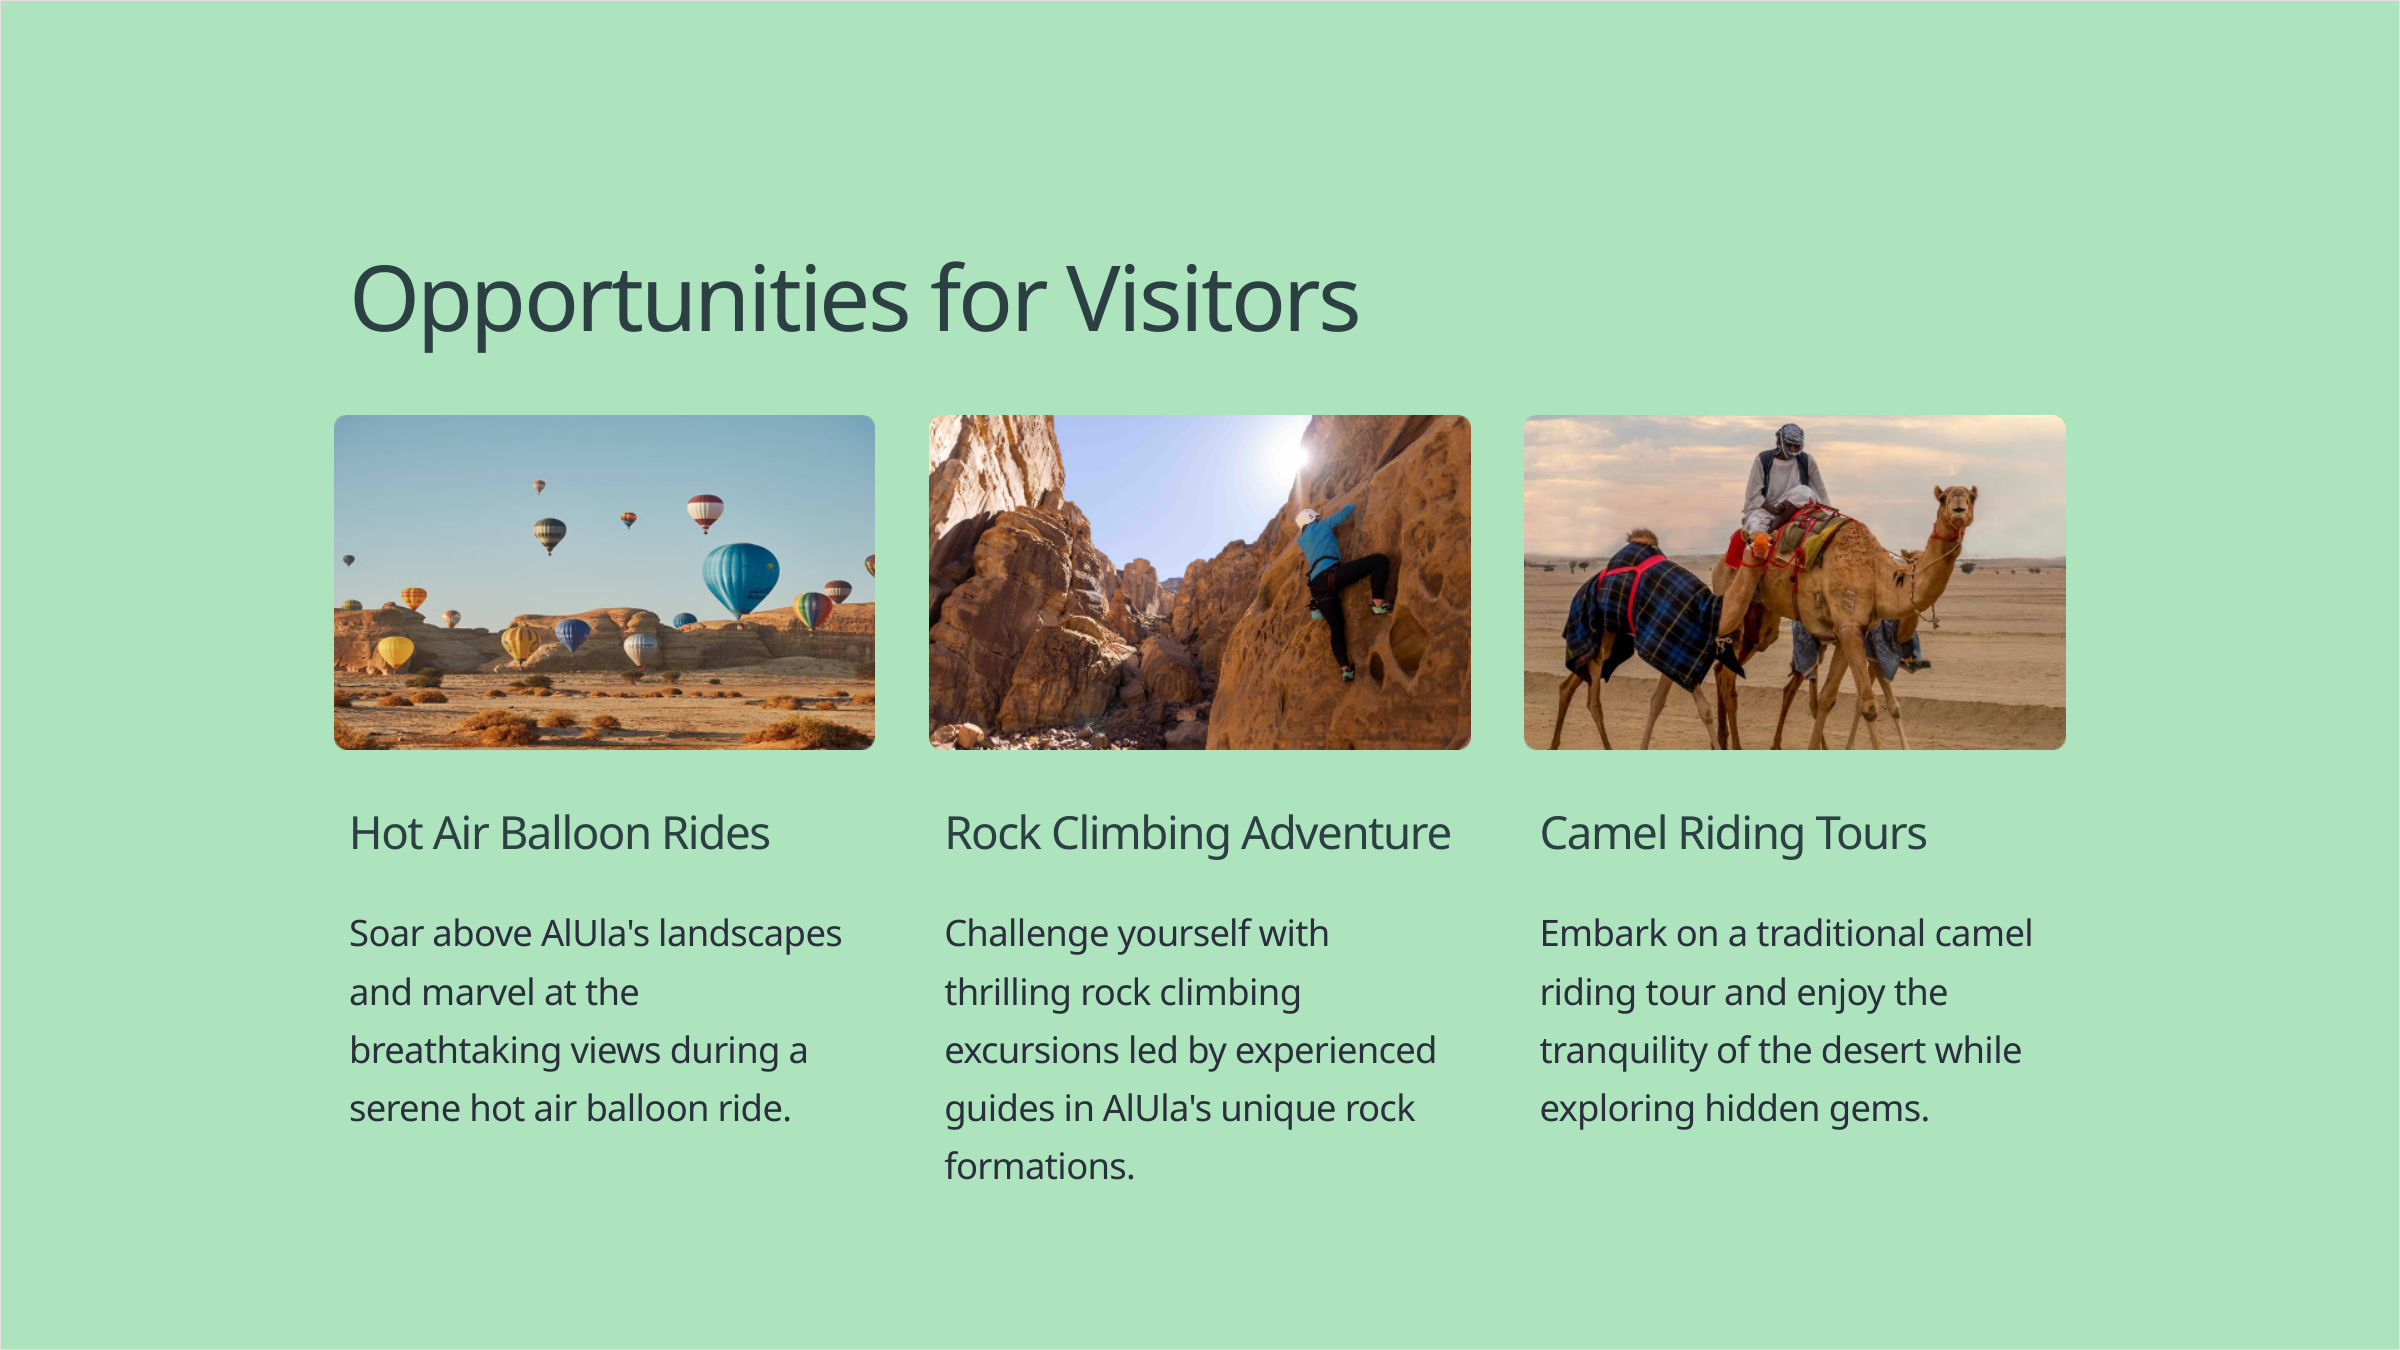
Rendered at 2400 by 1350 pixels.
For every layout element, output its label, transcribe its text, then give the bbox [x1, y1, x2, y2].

text_box Opportunities for Visitors [334, 228, 1351, 343]
picture [1524, 415, 2066, 750]
text_box Embark on a traditional camel riding tour and enjoy the tranquility of the desert while exploring hidden gems. [1524, 888, 2066, 1122]
picture [929, 415, 1471, 750]
text_box Rock Climbing Adventure [929, 794, 1437, 852]
text_box Camel Riding Tours [1524, 794, 1915, 852]
picture [334, 415, 875, 750]
text_box [0, 0, 2400, 1350]
text_box Hot Air Balloon Rides [334, 794, 756, 852]
text_box Soar above AlUla's landscapes and marvel at the breathtaking views during a serene hot air balloon ride. [334, 888, 875, 1122]
text_box Challenge yourself with thrilling rock climbing excursions led by experienced guides in AlUla's unique rock formations. [929, 888, 1471, 1122]
